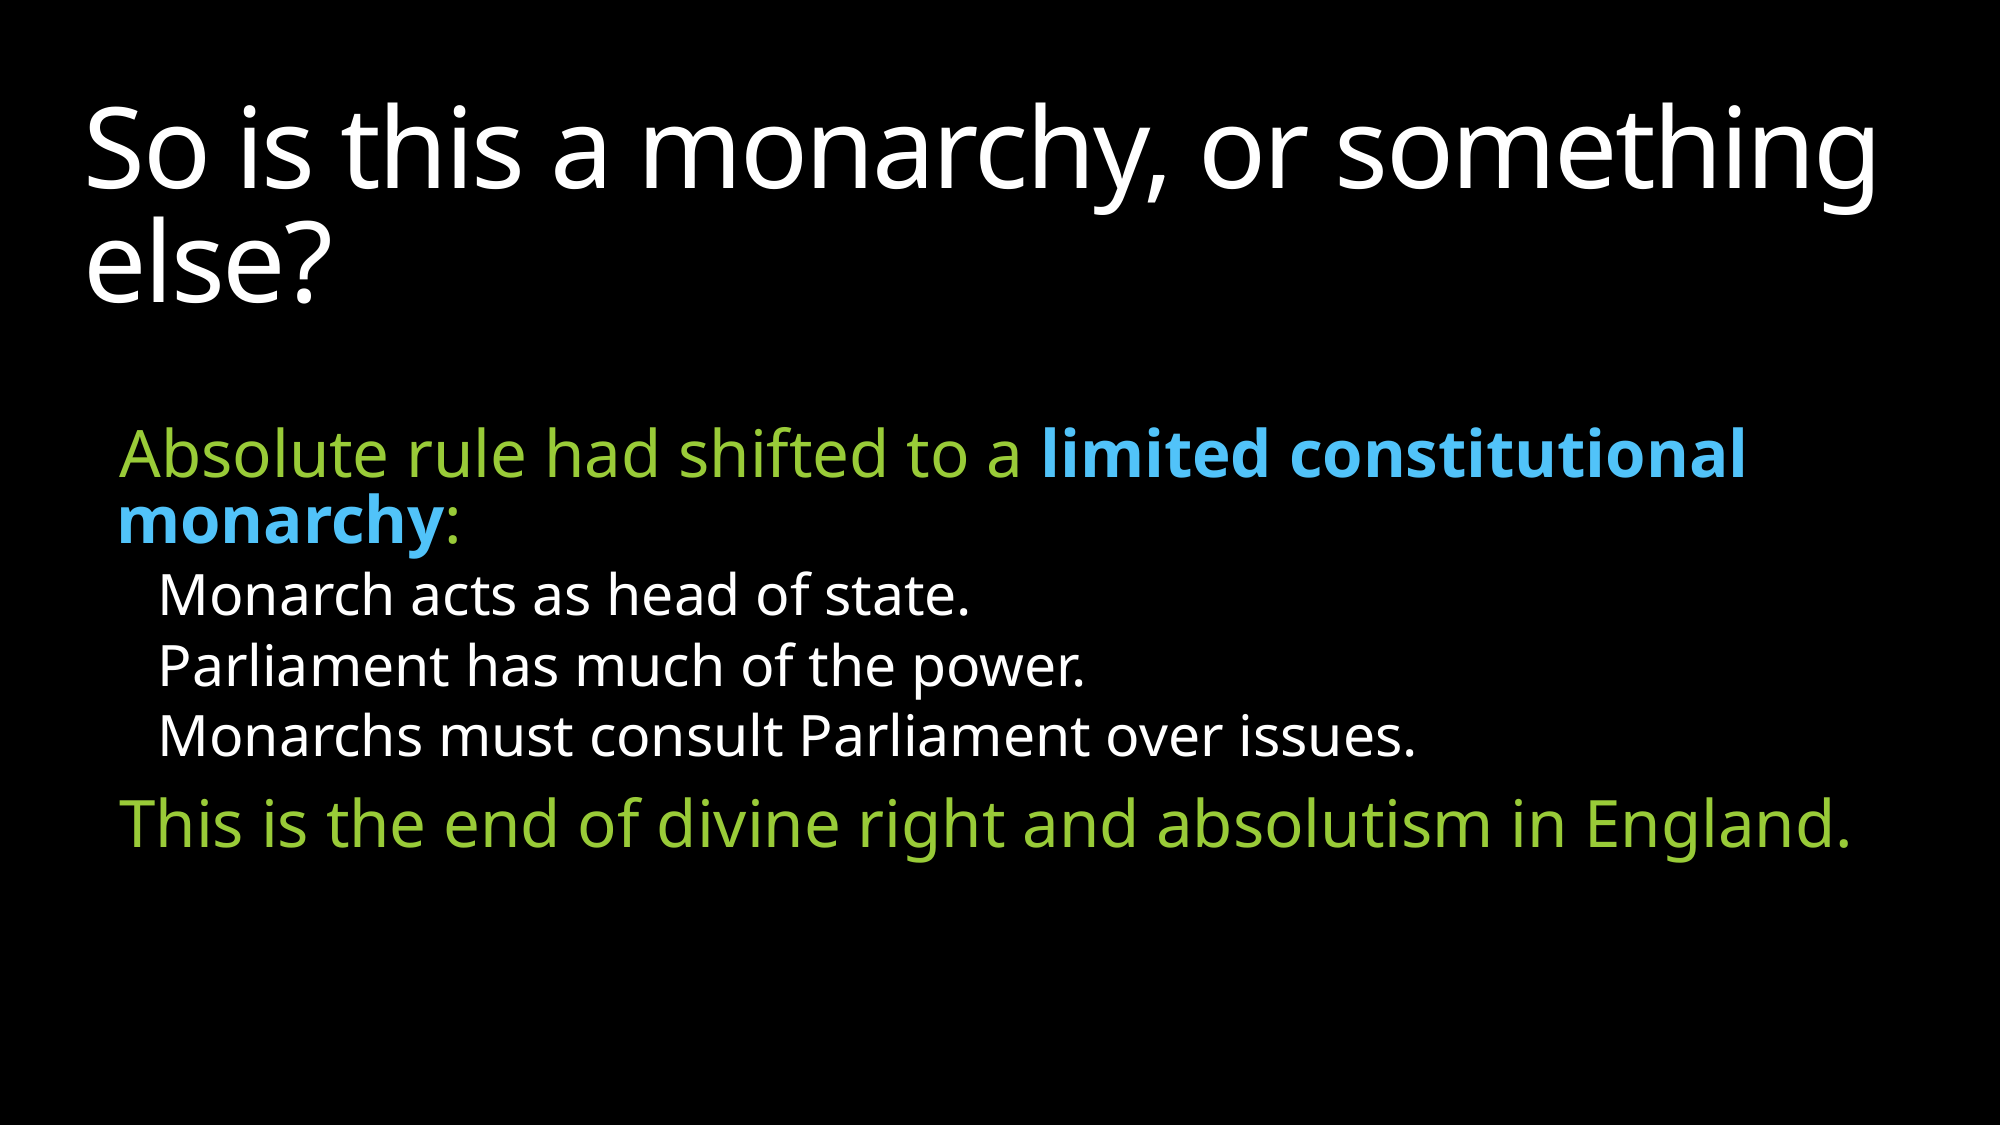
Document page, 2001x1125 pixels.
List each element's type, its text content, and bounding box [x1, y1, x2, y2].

title So is this a monarchy, or something else? [69, 87, 1933, 335]
list Absolute rule had shifted to a limited constitutional monarchy: Monarch acts as head of state. Parliament has much of the power. Monarchs must consult Parliament over issues. This is the end of divine right and absolutism in England. [86, 416, 1887, 928]
